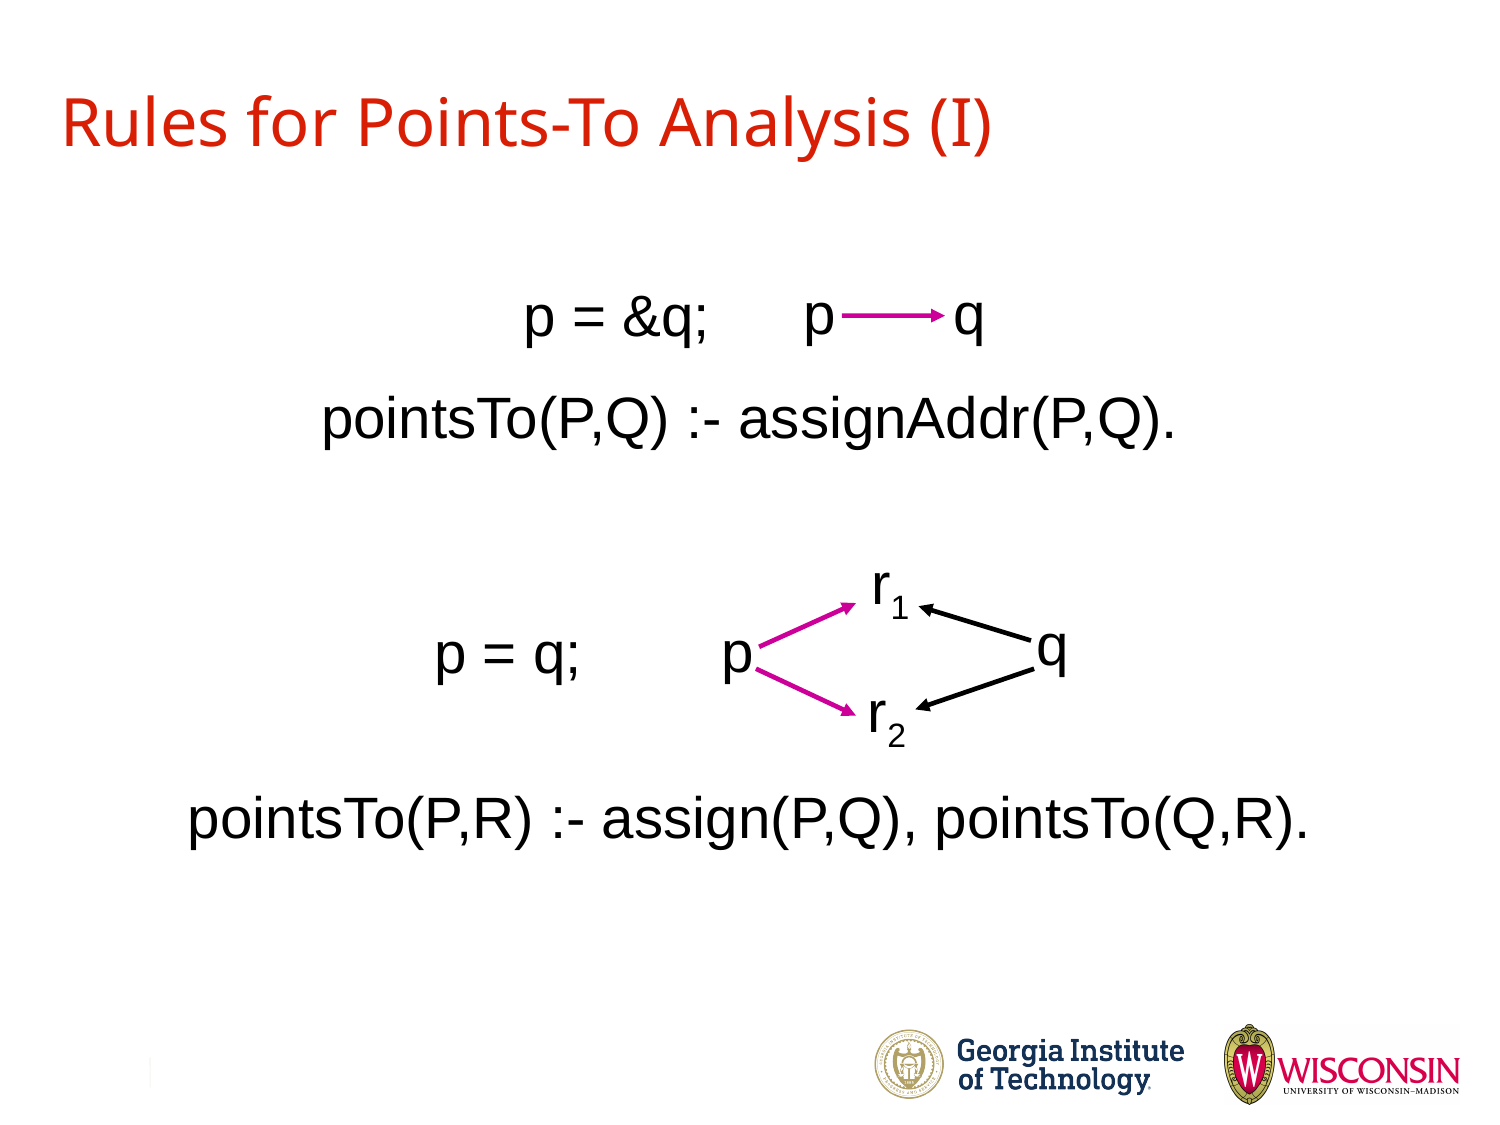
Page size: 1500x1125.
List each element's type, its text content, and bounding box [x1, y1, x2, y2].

picture [862, 1024, 1196, 1104]
text_box pointsTo(P,Q) :- assignAddr(P,Q). [306, 372, 1194, 458]
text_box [507, 267, 1003, 356]
text_box pointsTo(P,R) :- assign(P,Q), pointsTo(Q,R). [173, 772, 1328, 858]
picture [1224, 1024, 1460, 1105]
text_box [418, 542, 1085, 758]
title Rules for Points-To Analysis (I) [45, 71, 1455, 213]
